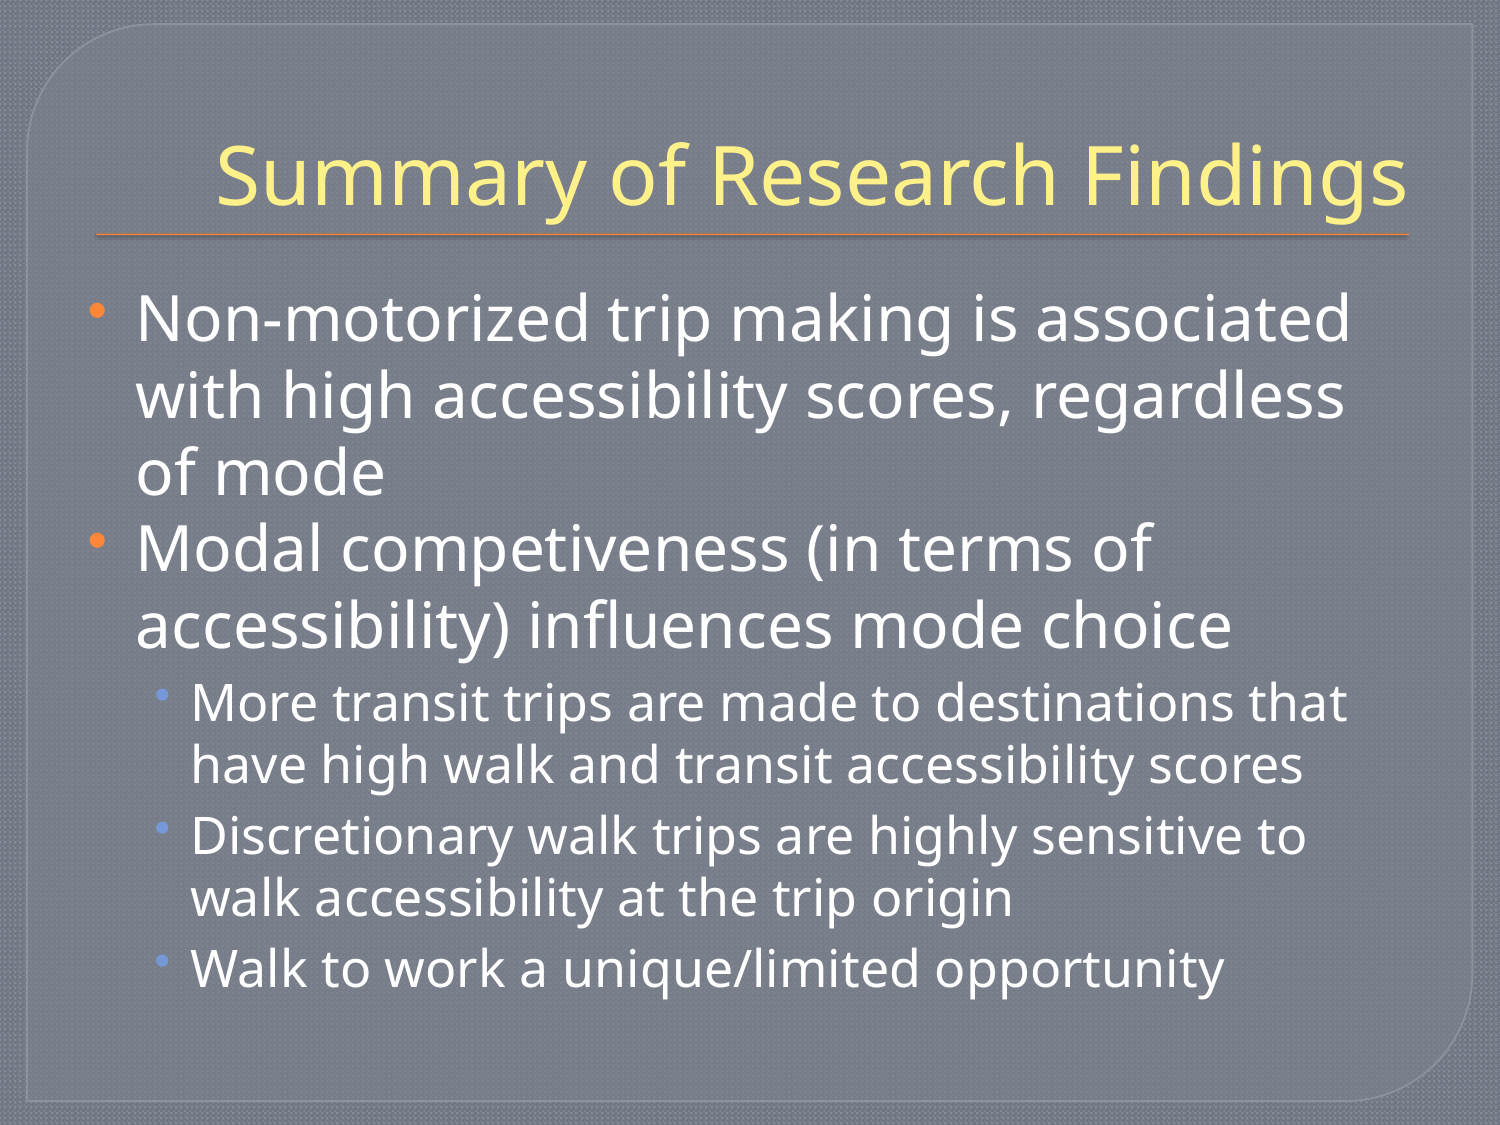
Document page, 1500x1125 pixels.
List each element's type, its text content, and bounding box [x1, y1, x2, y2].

title Summary of Research Findings [75, 41, 1425, 230]
list Non-motorized trip making is associated with high accessibility scores, regardless of mode Modal competiveness (in terms of accessibility) influences mode choice More transit trips are made to destinations that have high walk and transit accessibility scores Discretionary walk trips are highly sensitive to walk accessibility at the trip origin Walk to work a unique/limited opportunity [75, 270, 1425, 1013]
